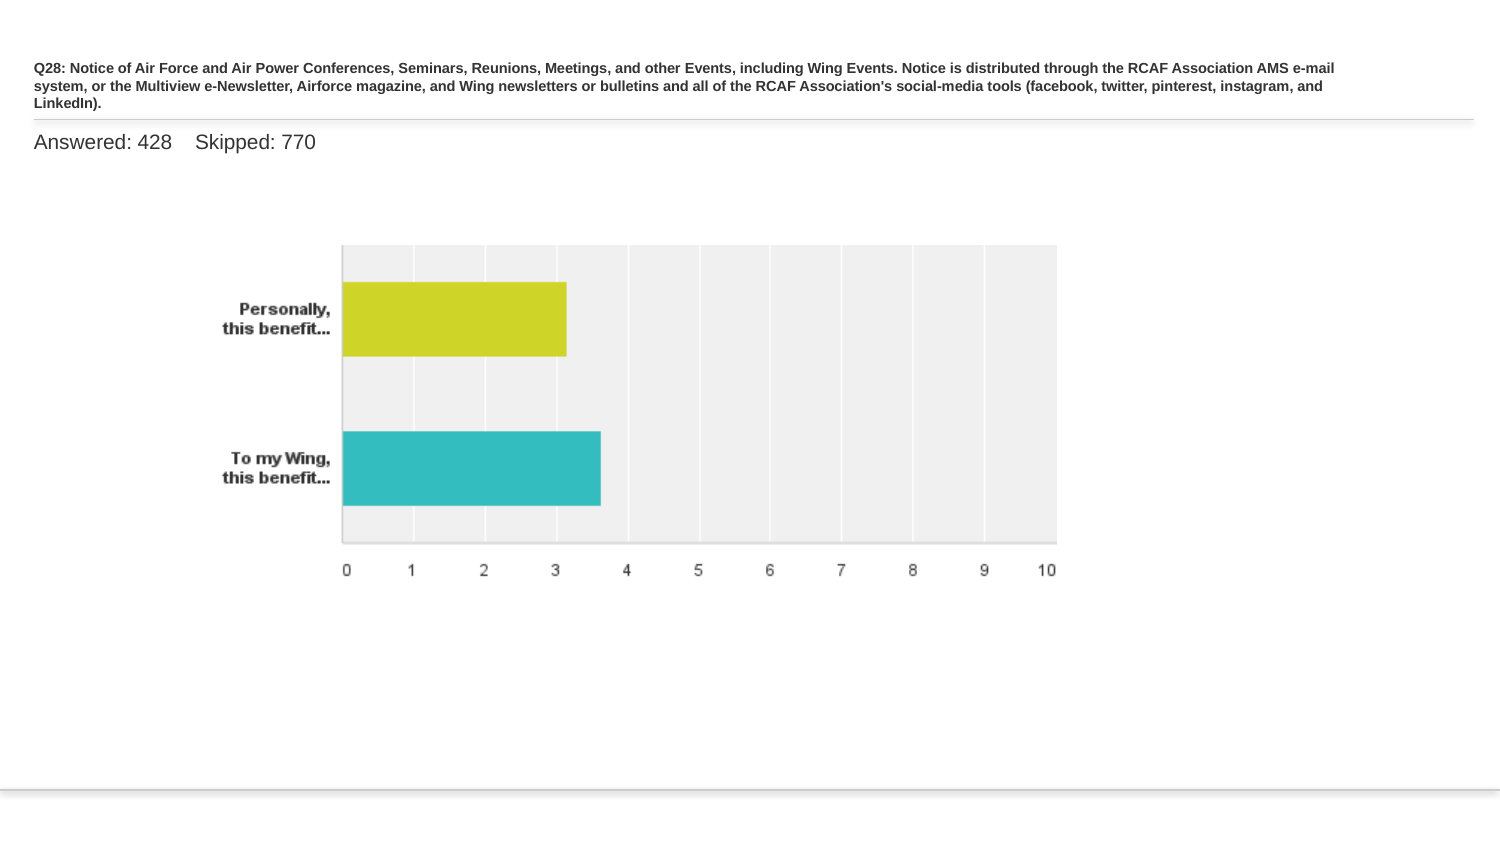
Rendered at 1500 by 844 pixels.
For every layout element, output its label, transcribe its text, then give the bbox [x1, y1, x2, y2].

list Answered: 428 Skipped: 770 [18, 120, 894, 162]
picture [171, 245, 1057, 618]
title Q28: Notice of Air Force and Air Power Conferences, Seminars, Reunions, Meetings, and other Events, including Wing Events. Notice is distributed through the RCAF Association AMS e-mail system, or the Multiview e-Newsletter, Airforce magazine, and Wing newsletters or bulletins and all of the RCAF Association's social-media tools (facebook, twitter, pinterest, instagram, and LinkedIn). [18, 54, 1369, 119]
